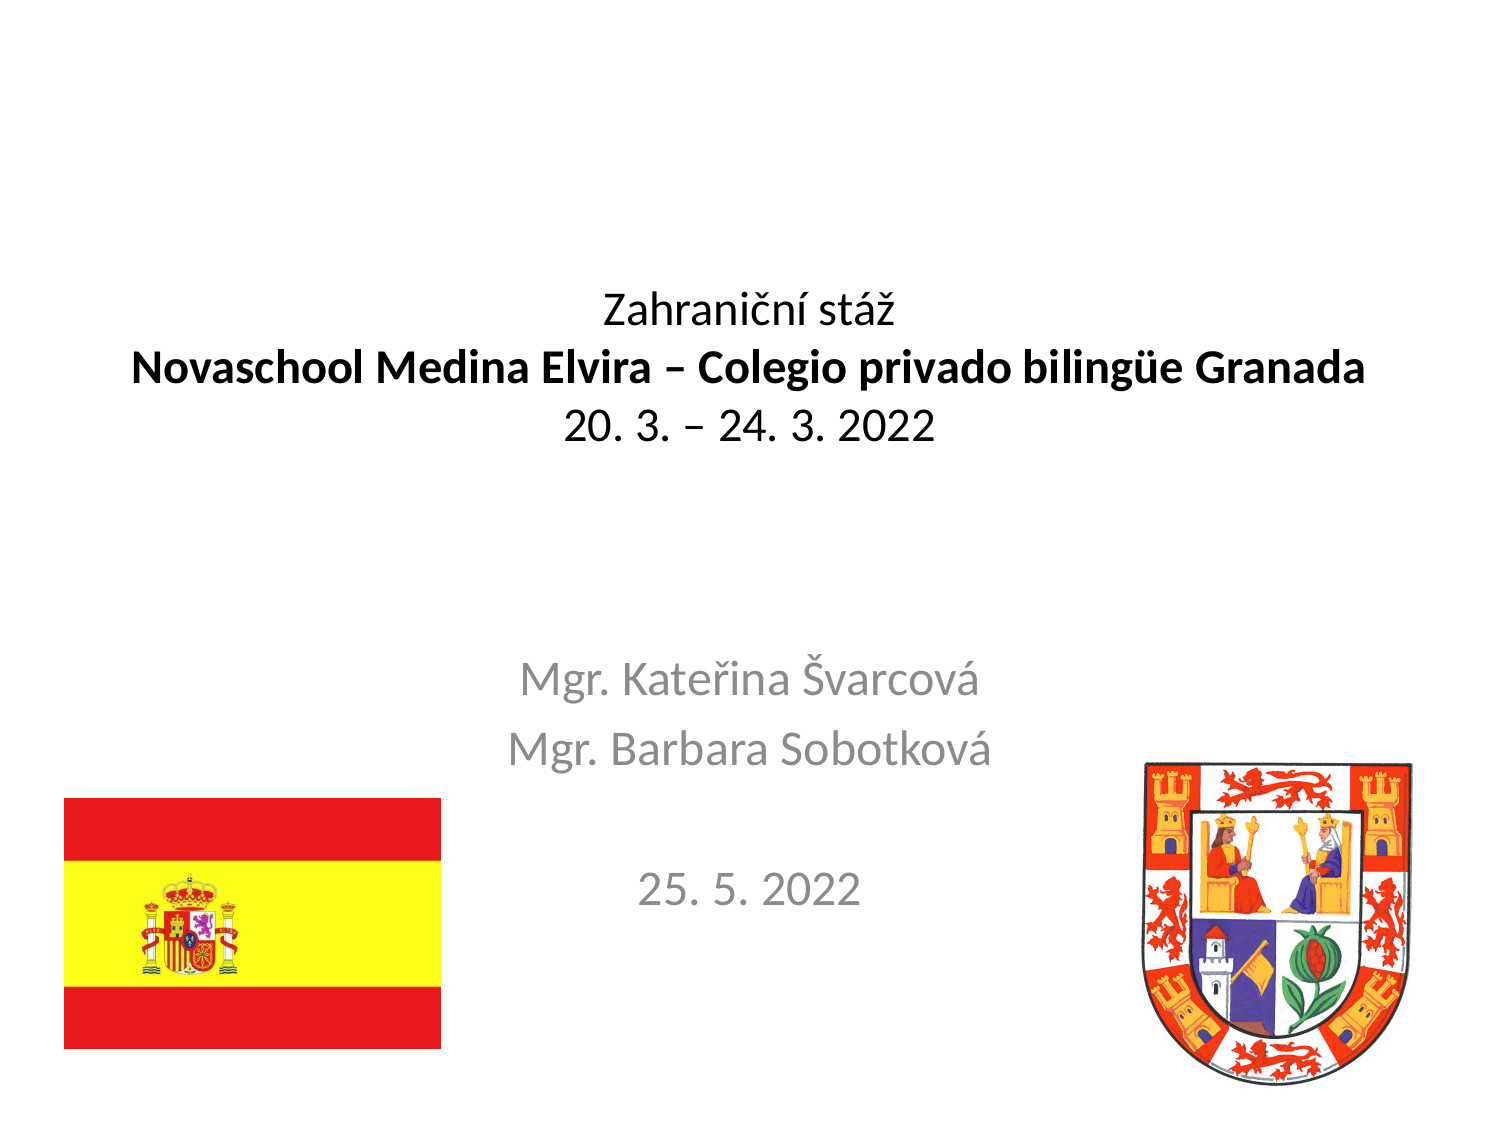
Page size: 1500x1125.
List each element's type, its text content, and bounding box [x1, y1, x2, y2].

title Zahraniční stáž Novaschool Medina Elvira – Colegio privado bilingüe Granada 20. 3. – 24. 3. 2022 [112, 243, 1388, 485]
picture [1139, 760, 1415, 1088]
picture [64, 798, 441, 1050]
subtitle Mgr. Kateřina Švarcová Mgr. Barbara Sobotková 25. 5. 2022 [225, 637, 1275, 925]
